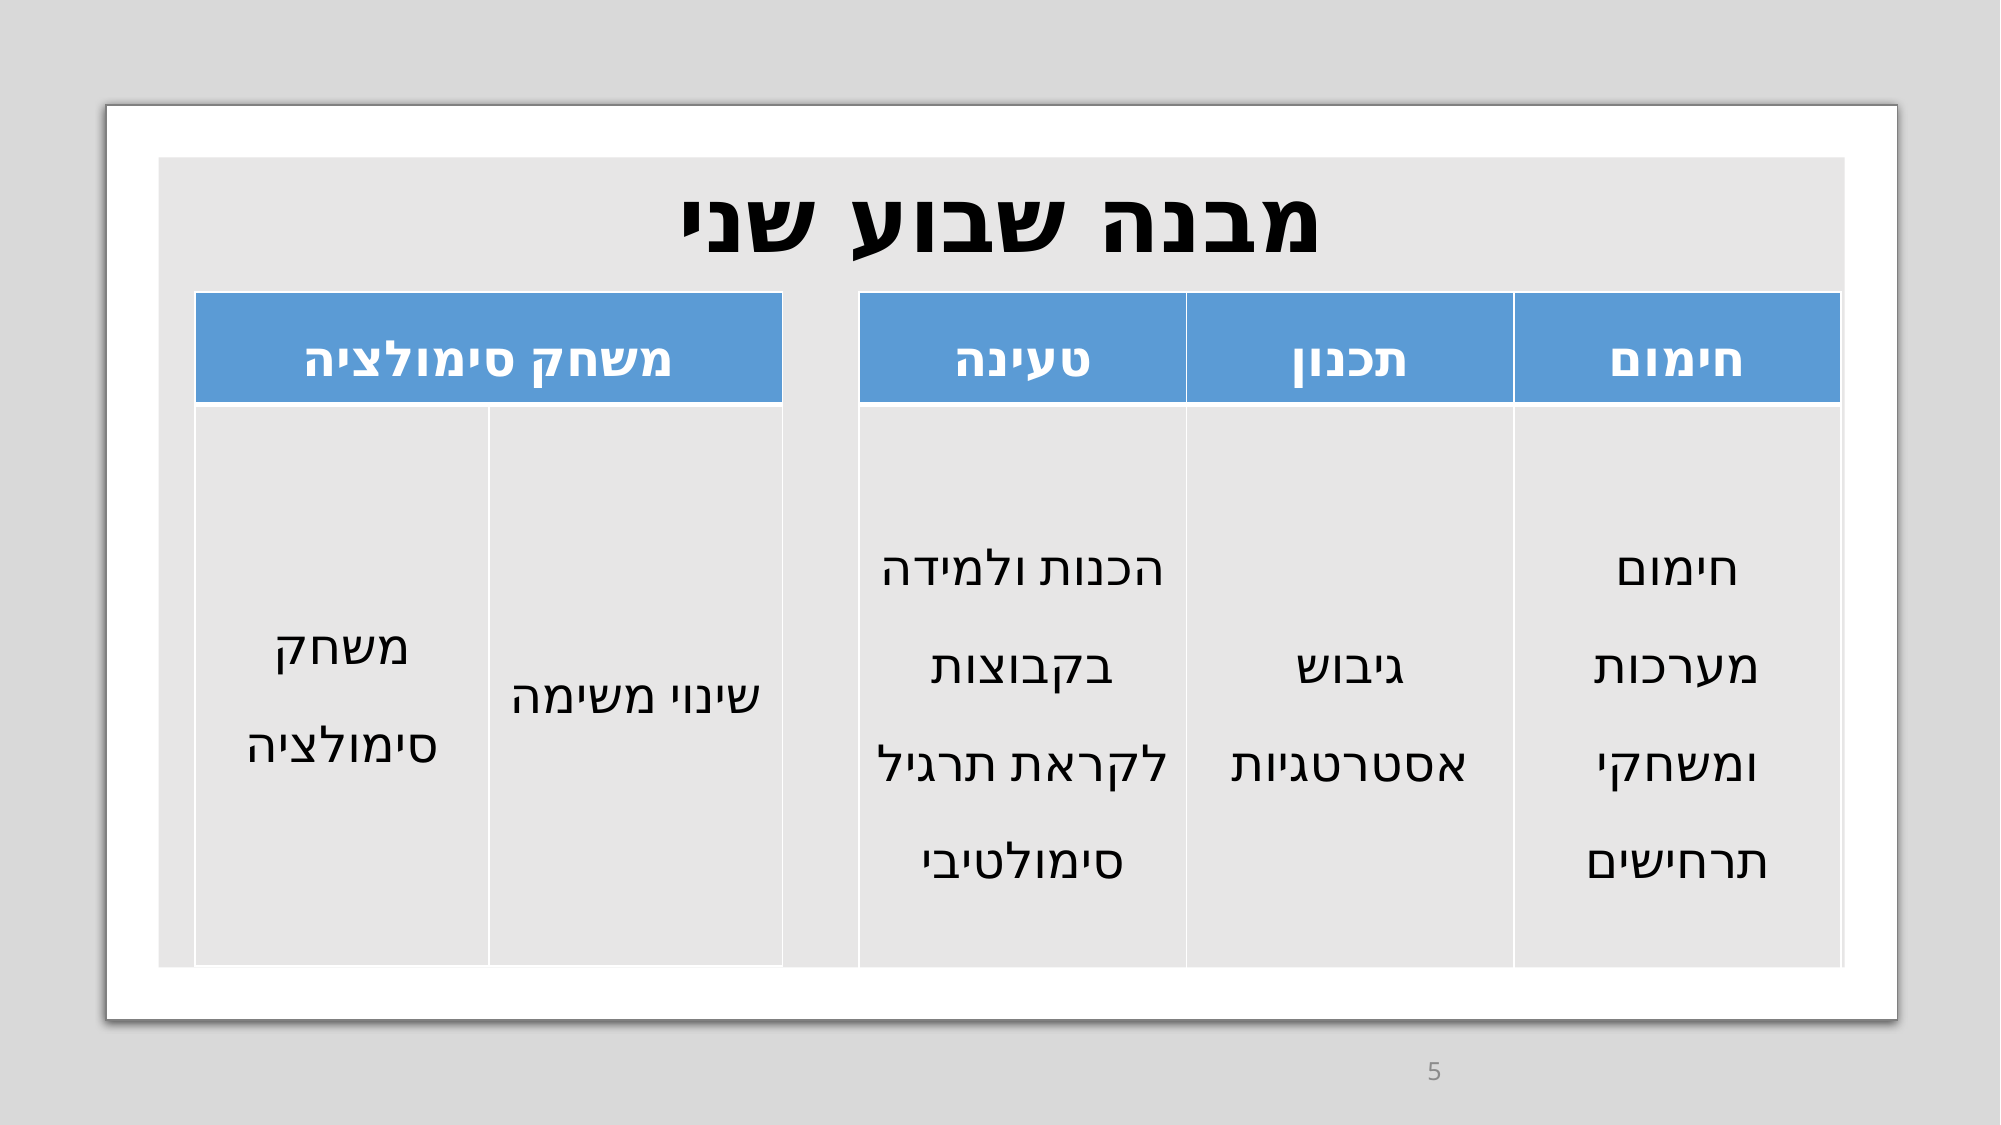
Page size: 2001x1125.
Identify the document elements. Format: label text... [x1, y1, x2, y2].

table_header טעינה [860, 293, 1186, 402]
table_cell הכנות ולמידה בקבוצות לקראת תרגיל סימולטיבי [860, 407, 1186, 1002]
slide_number 5 [1412, 1042, 1863, 1103]
table_header משחק סימולציה [196, 293, 782, 402]
table_cell חימום מערכות ומשחקי תרחישים [1515, 407, 1840, 1002]
text_box [0, 0, 2000, 1125]
table_header חימום [1515, 293, 1840, 402]
title מבנה שבוע שני [211, 104, 1793, 340]
table_header תכנון [1187, 293, 1513, 402]
text_box [158, 156, 858, 968]
text_box [105, 104, 1898, 1021]
text_box [1793, 156, 1846, 968]
table_cell שינוי משימה [490, 407, 782, 965]
table_cell משחק סימולציה [196, 407, 488, 965]
table_cell גיבוש אסטרטגיות [1187, 407, 1513, 1002]
